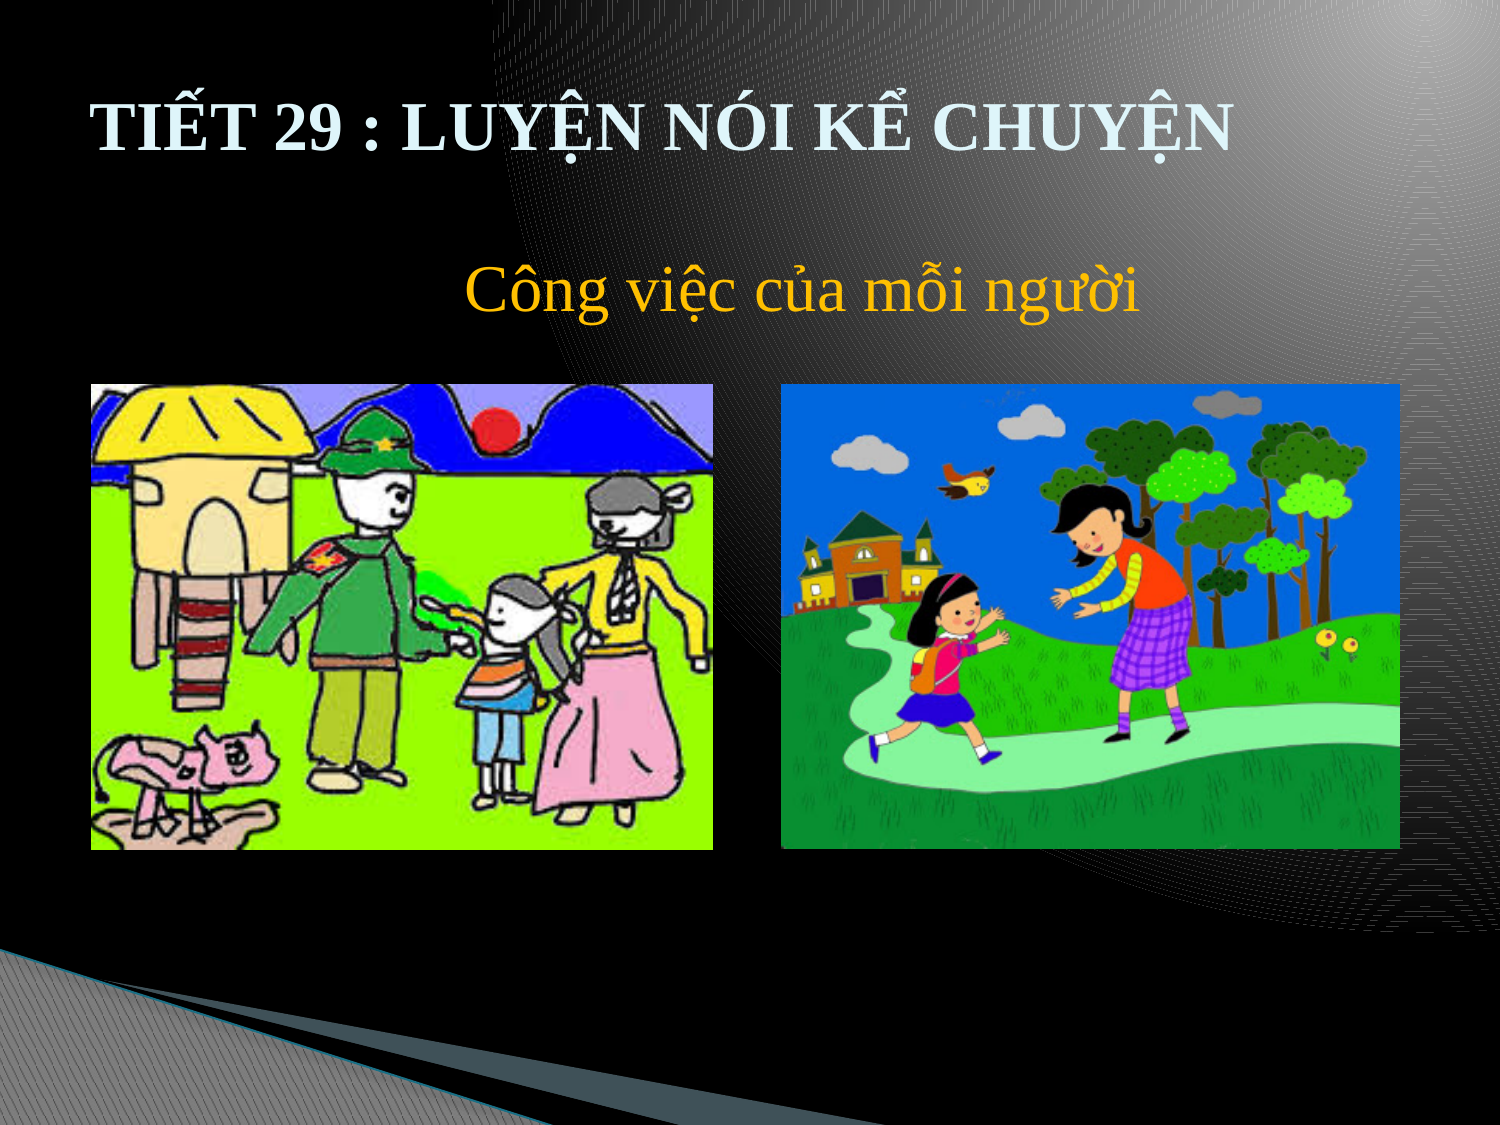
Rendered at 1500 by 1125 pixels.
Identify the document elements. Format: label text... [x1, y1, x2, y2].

picture [0, 952, 543, 1125]
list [780, 384, 1401, 849]
title TIẾT 29 : LUYỆN NÓI KỂ CHUYỆN [75, 45, 1425, 200]
picture [91, 384, 713, 851]
text_box Công việc của mỗi người [450, 237, 1163, 333]
